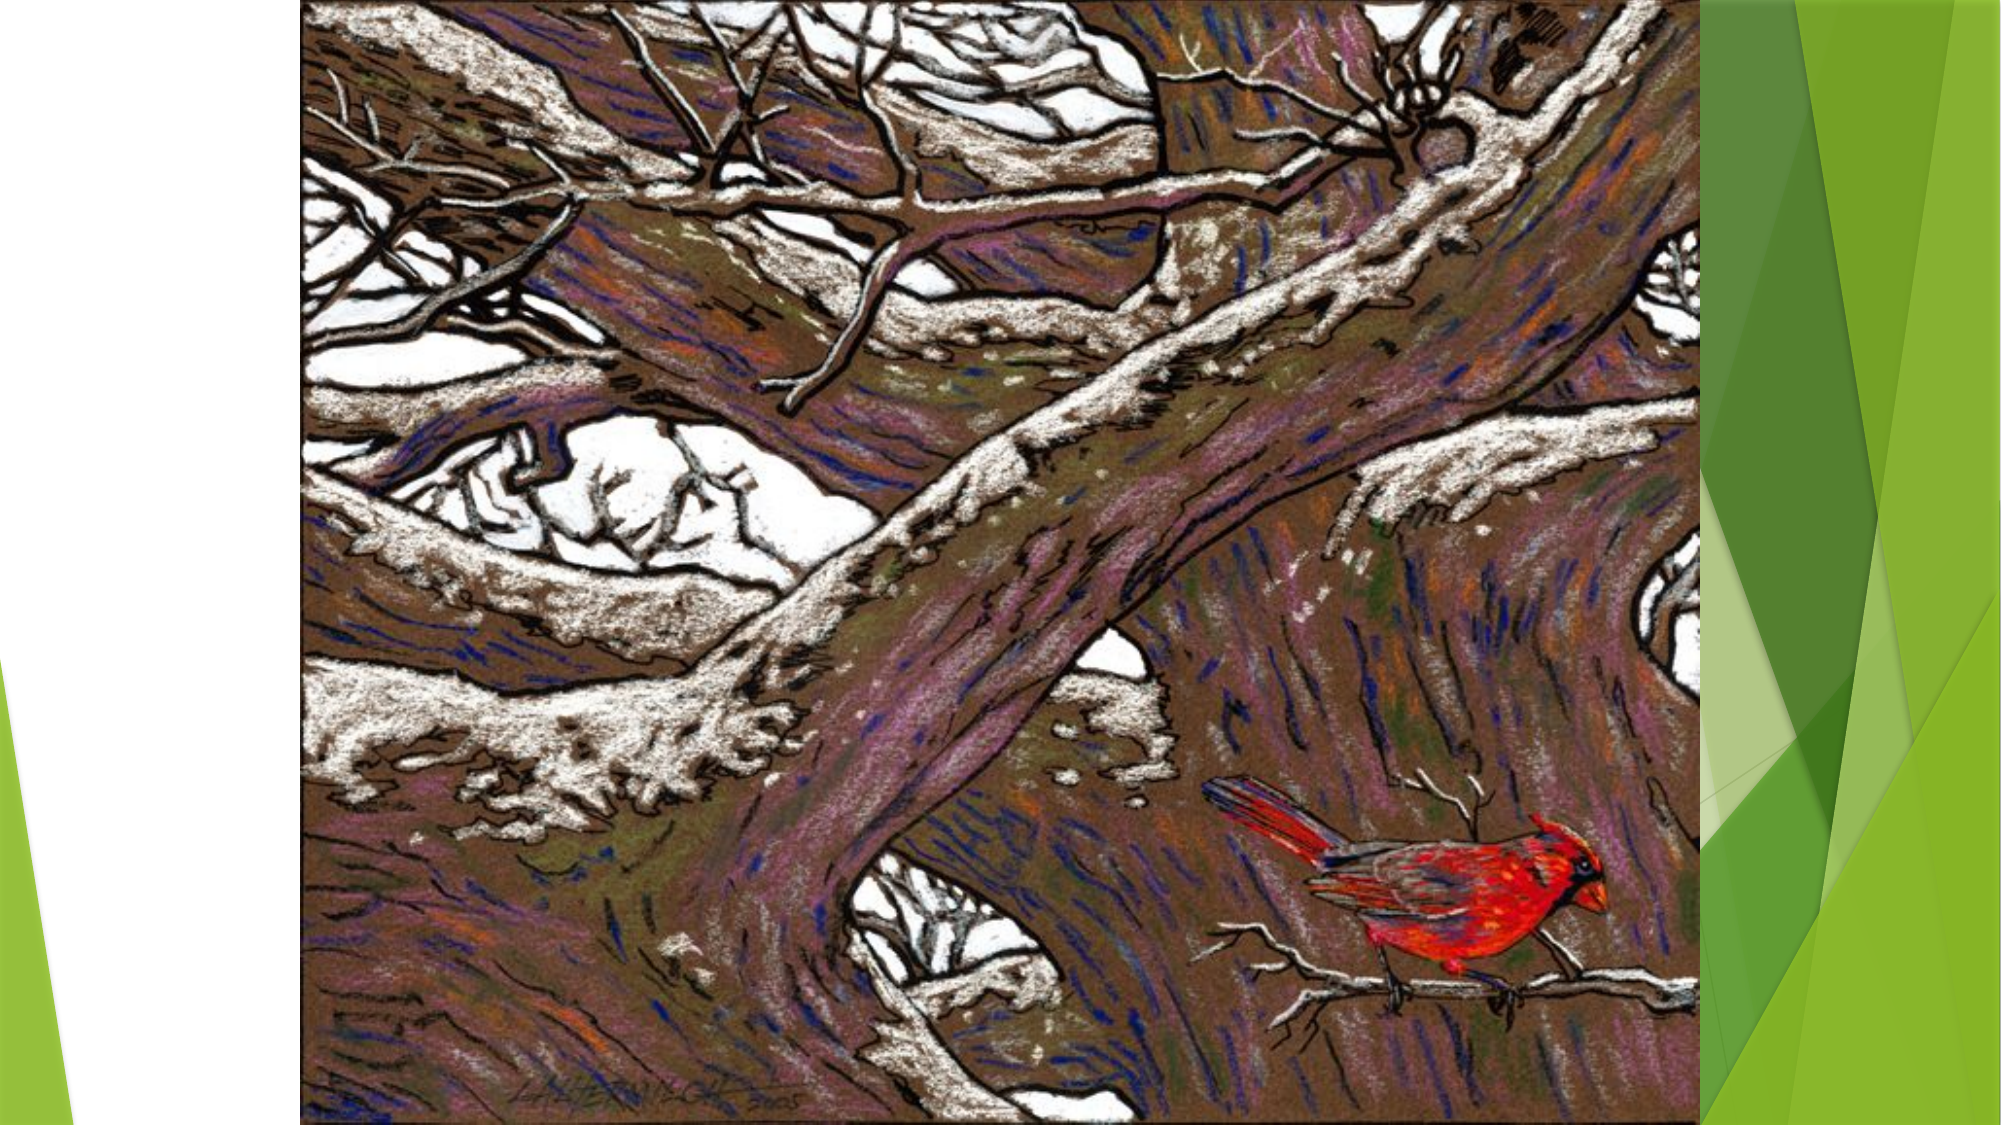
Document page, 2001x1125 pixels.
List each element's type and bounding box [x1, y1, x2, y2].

picture [299, 0, 1700, 1125]
